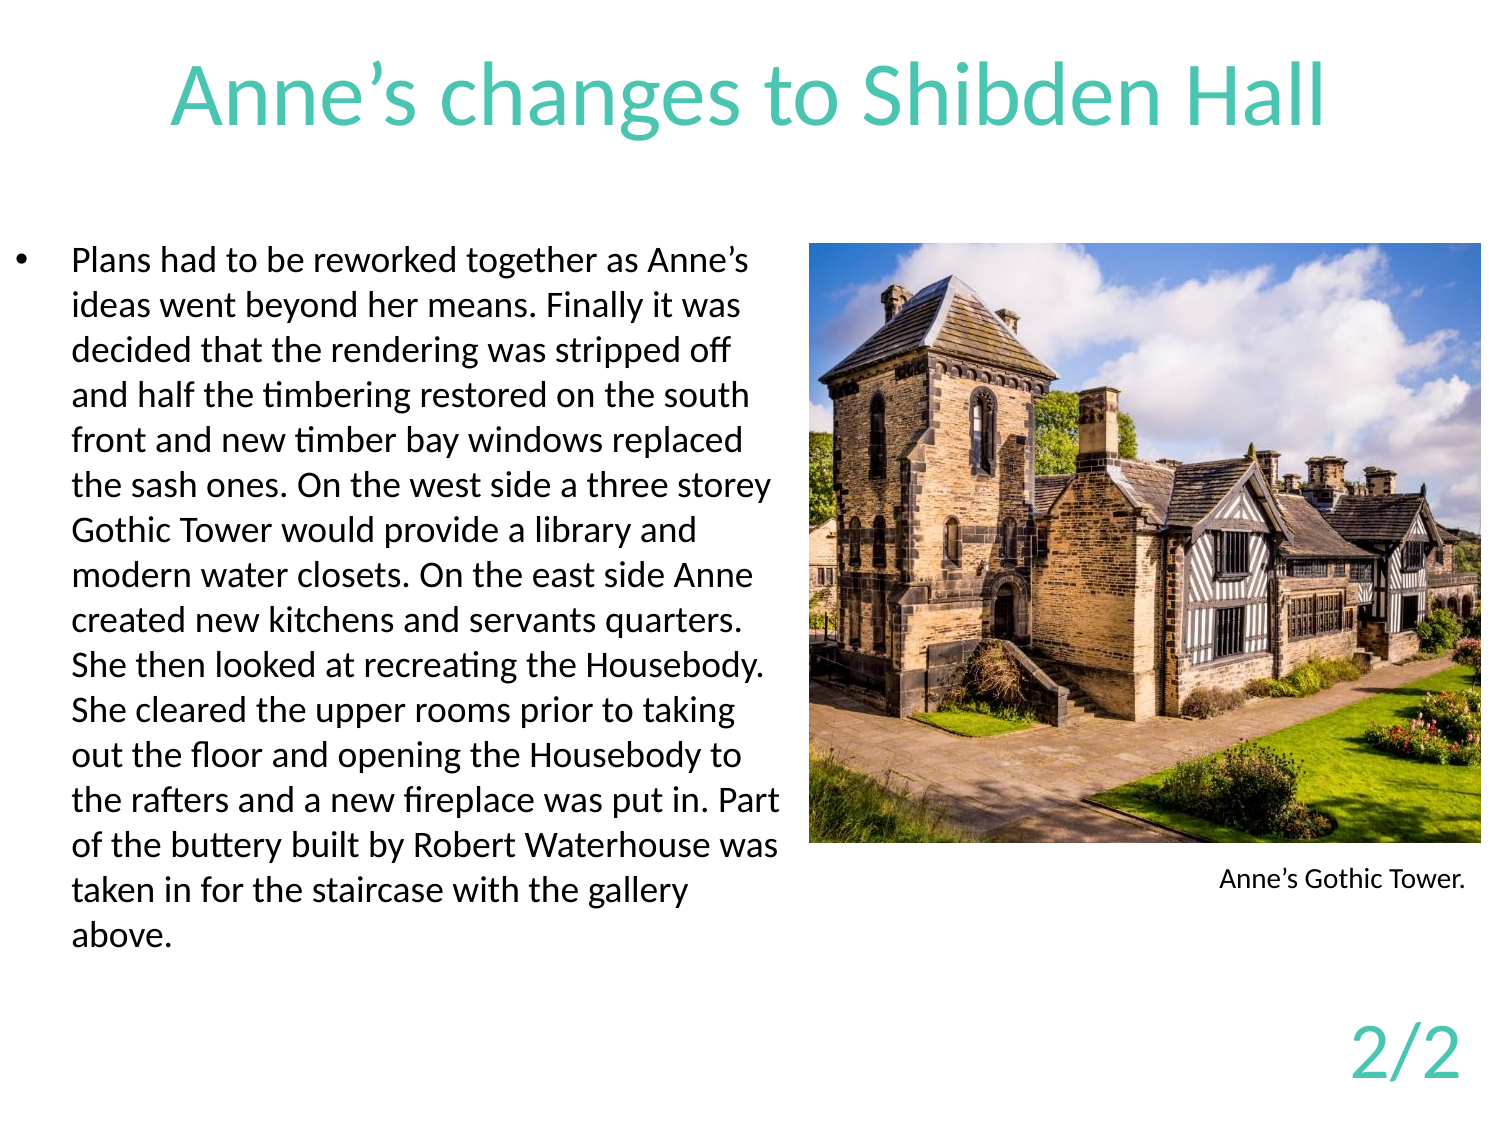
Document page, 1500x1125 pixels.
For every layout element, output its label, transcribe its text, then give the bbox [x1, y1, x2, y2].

text_box Anne’s Gothic Tower. [1204, 852, 1500, 902]
title Anne’s changes to Shibden Hall [75, 0, 1425, 183]
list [808, 243, 1481, 843]
list Plans had to be reworked together as Anne’s ideas went beyond her means. Finally it was decided that the rendering was stripped off and half the timbering restored on the south front and new timber bay windows replaced the sash ones. On the west side a three storey Gothic Tower would provide a library and modern water closets. On the east side Anne created new kitchens and servants quarters. She then looked at recreating the Housebody. She cleared the upper rooms prior to taking out the floor and opening the Housebody to the rafters and a new fireplace was put in. Part of the buttery built by Robert Waterhouse was taken in for the staircase with the gallery above. [0, 183, 809, 1125]
text_box 2/2 [1328, 952, 1485, 1125]
